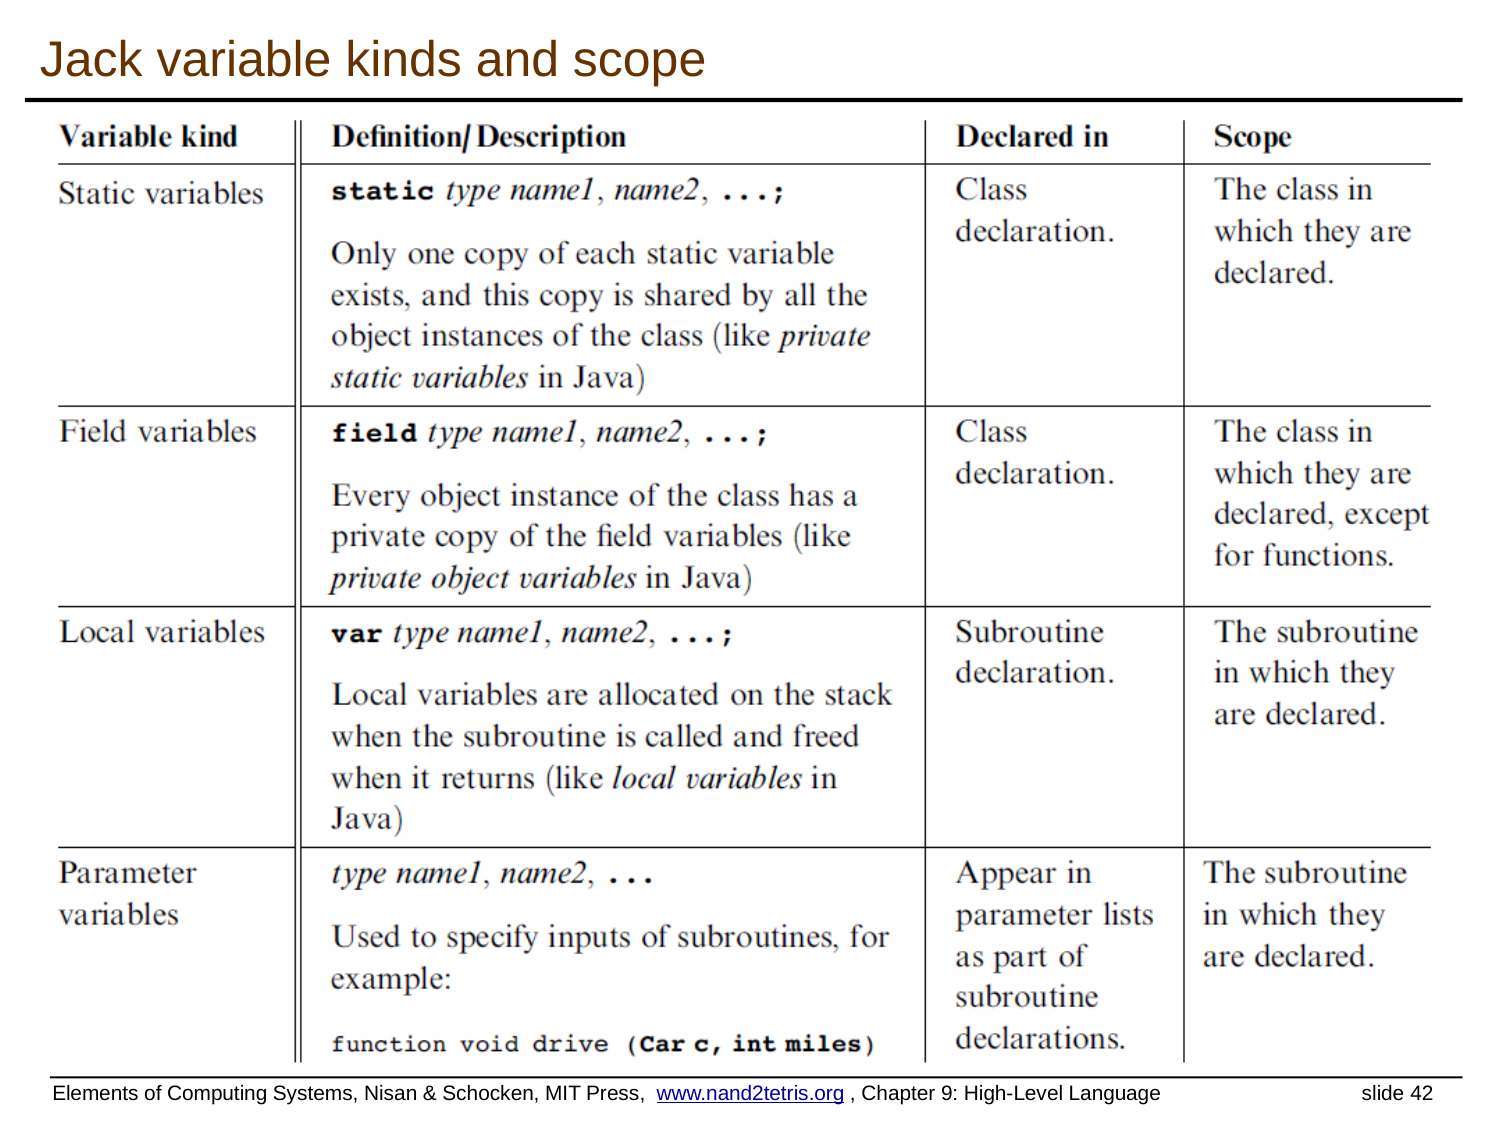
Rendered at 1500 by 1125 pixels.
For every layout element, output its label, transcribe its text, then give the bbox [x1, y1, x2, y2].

title Jack variable kinds and scope [24, 12, 1463, 100]
picture [49, 112, 1438, 1071]
